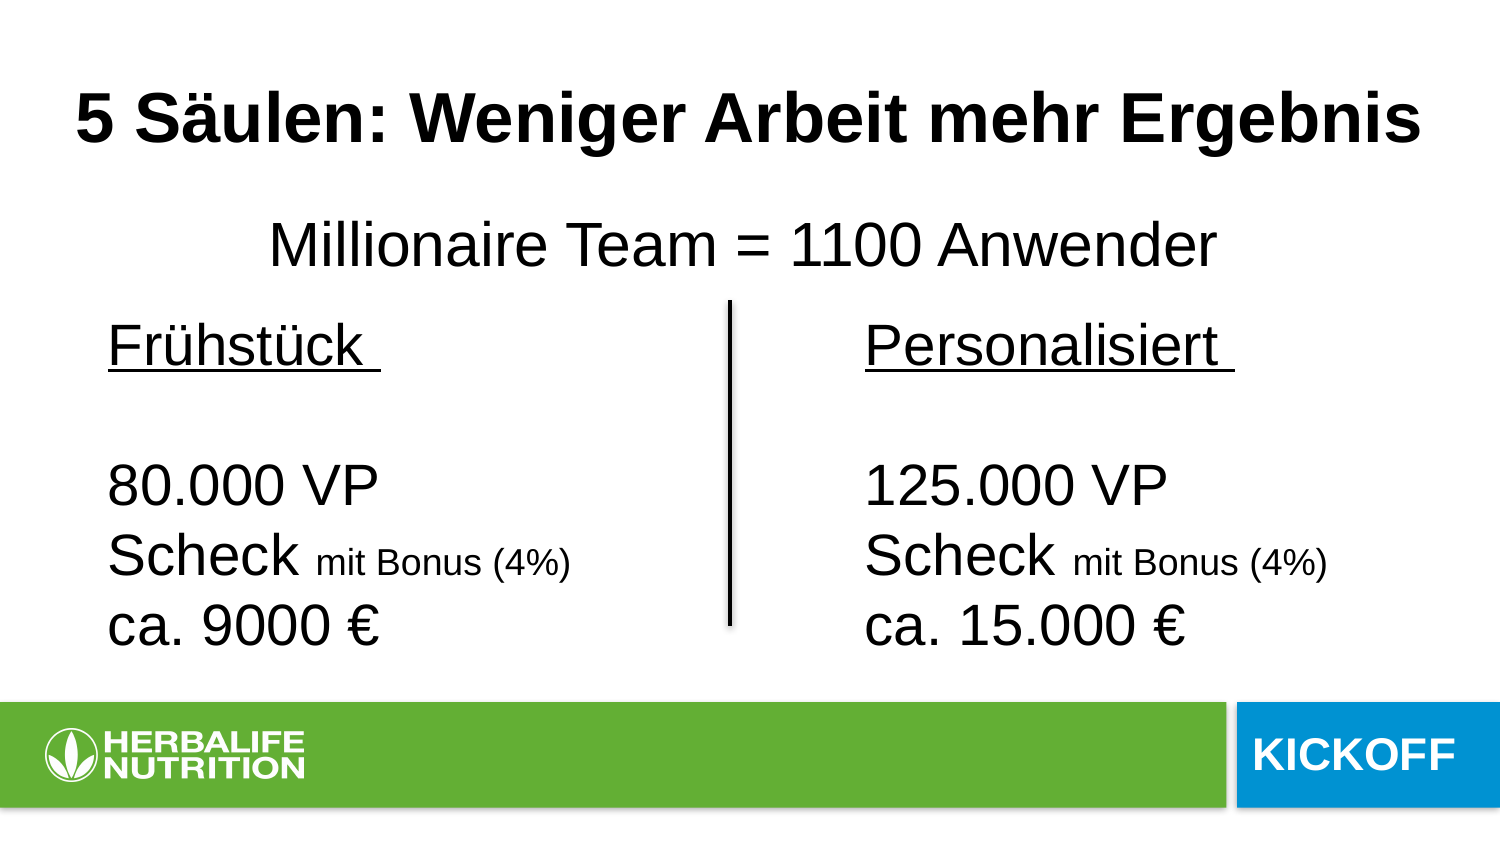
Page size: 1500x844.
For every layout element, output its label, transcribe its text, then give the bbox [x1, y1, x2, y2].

text_box Frühstück 80.000 VP Scheck mit Bonus (4%) ca. 9000 € [93, 299, 650, 735]
text_box Personalisiert 125.000 VP Scheck mit Bonus (4%) ca. 15.000 € [849, 300, 1407, 665]
title 5 Säulen: Weniger Arbeit mehr Ergebnis [0, 43, 1500, 185]
list Millionaire Team = 1100 Anwender [36, 196, 1470, 288]
picture [45, 728, 304, 782]
